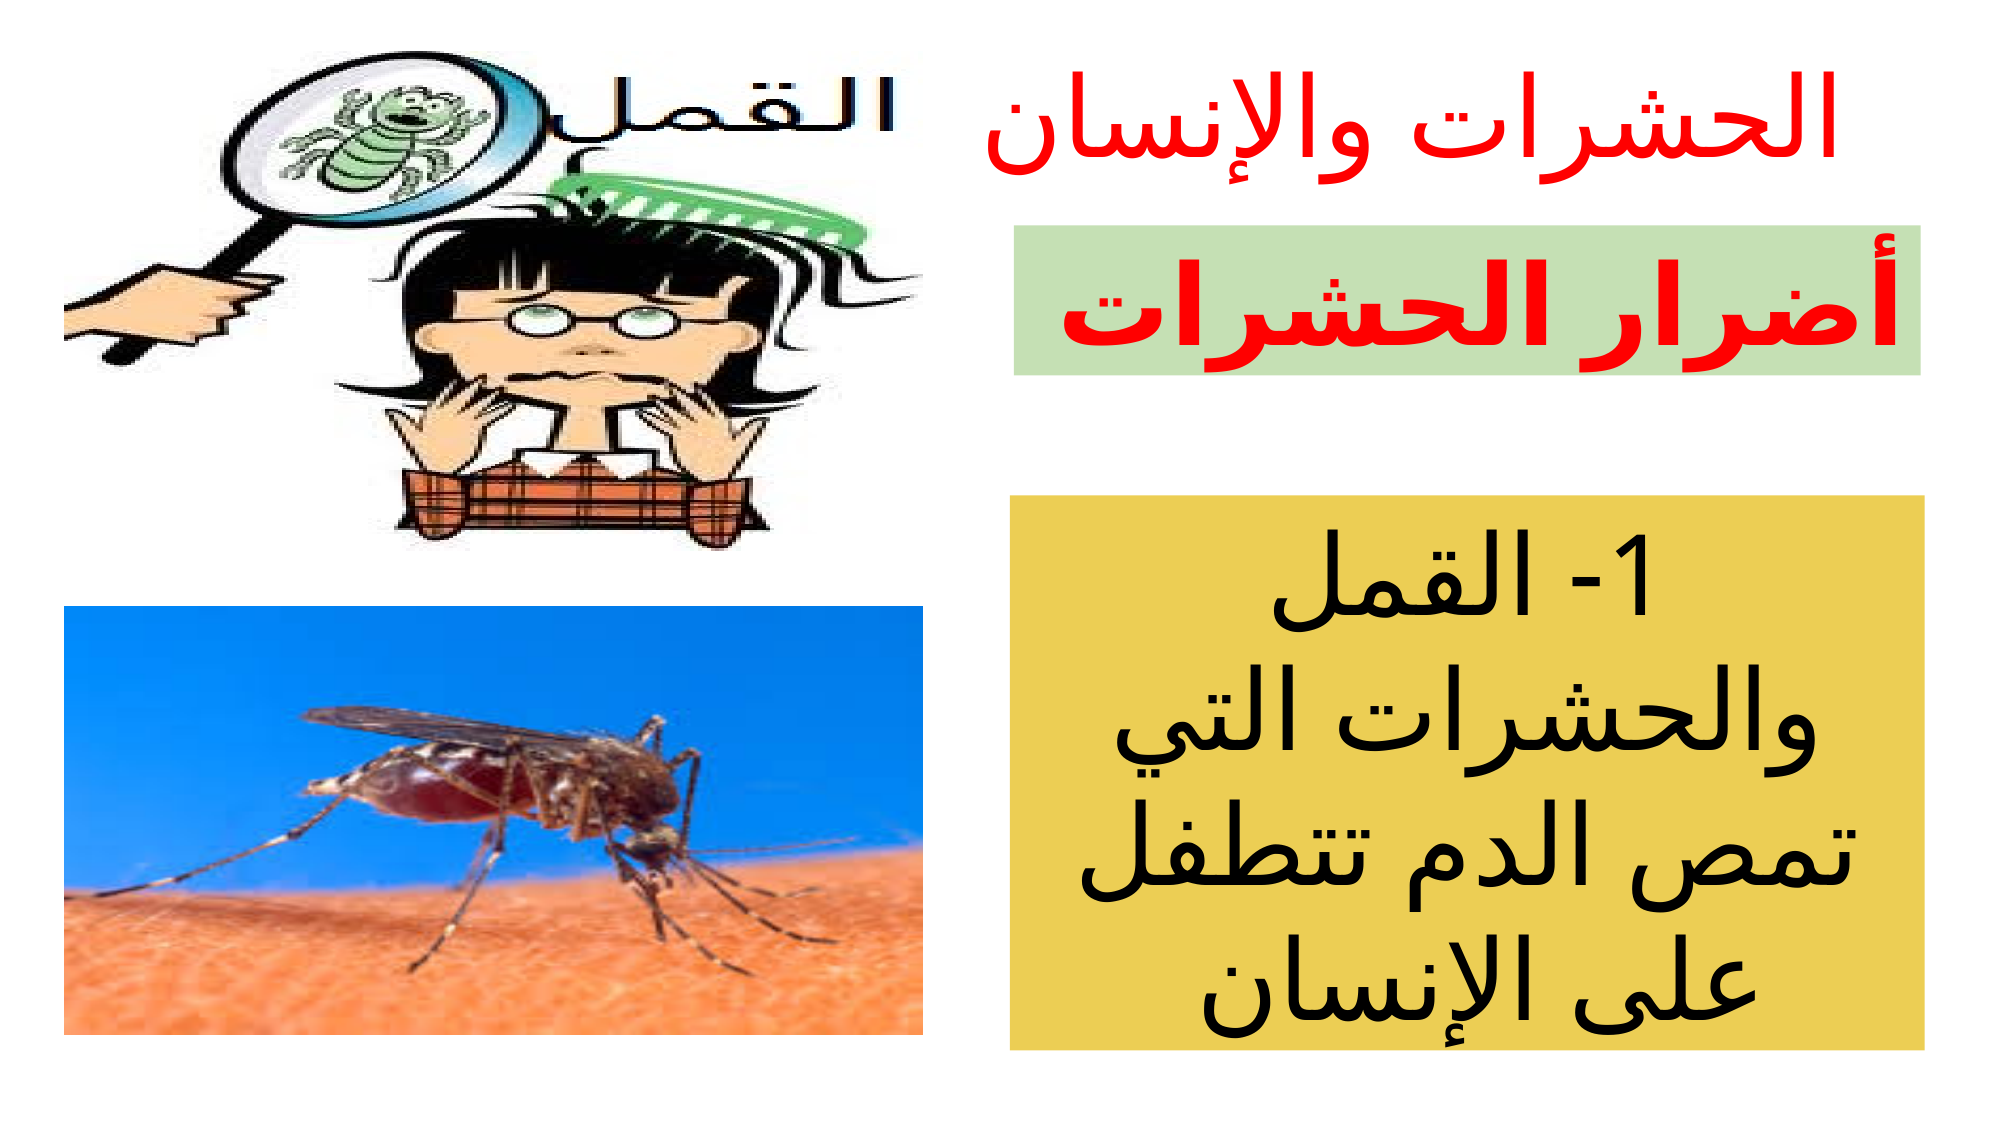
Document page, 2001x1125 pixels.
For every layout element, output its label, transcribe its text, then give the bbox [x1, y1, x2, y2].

text_box 1- القمل والحشرات التي تمص الدم تتطفل على الإنسان [1009, 495, 1925, 1051]
text_box الحشرات والإنسان [935, 37, 1860, 187]
picture [64, 606, 923, 1035]
text_box أضرار الحشرات [1013, 225, 1921, 376]
picture [64, 51, 923, 551]
